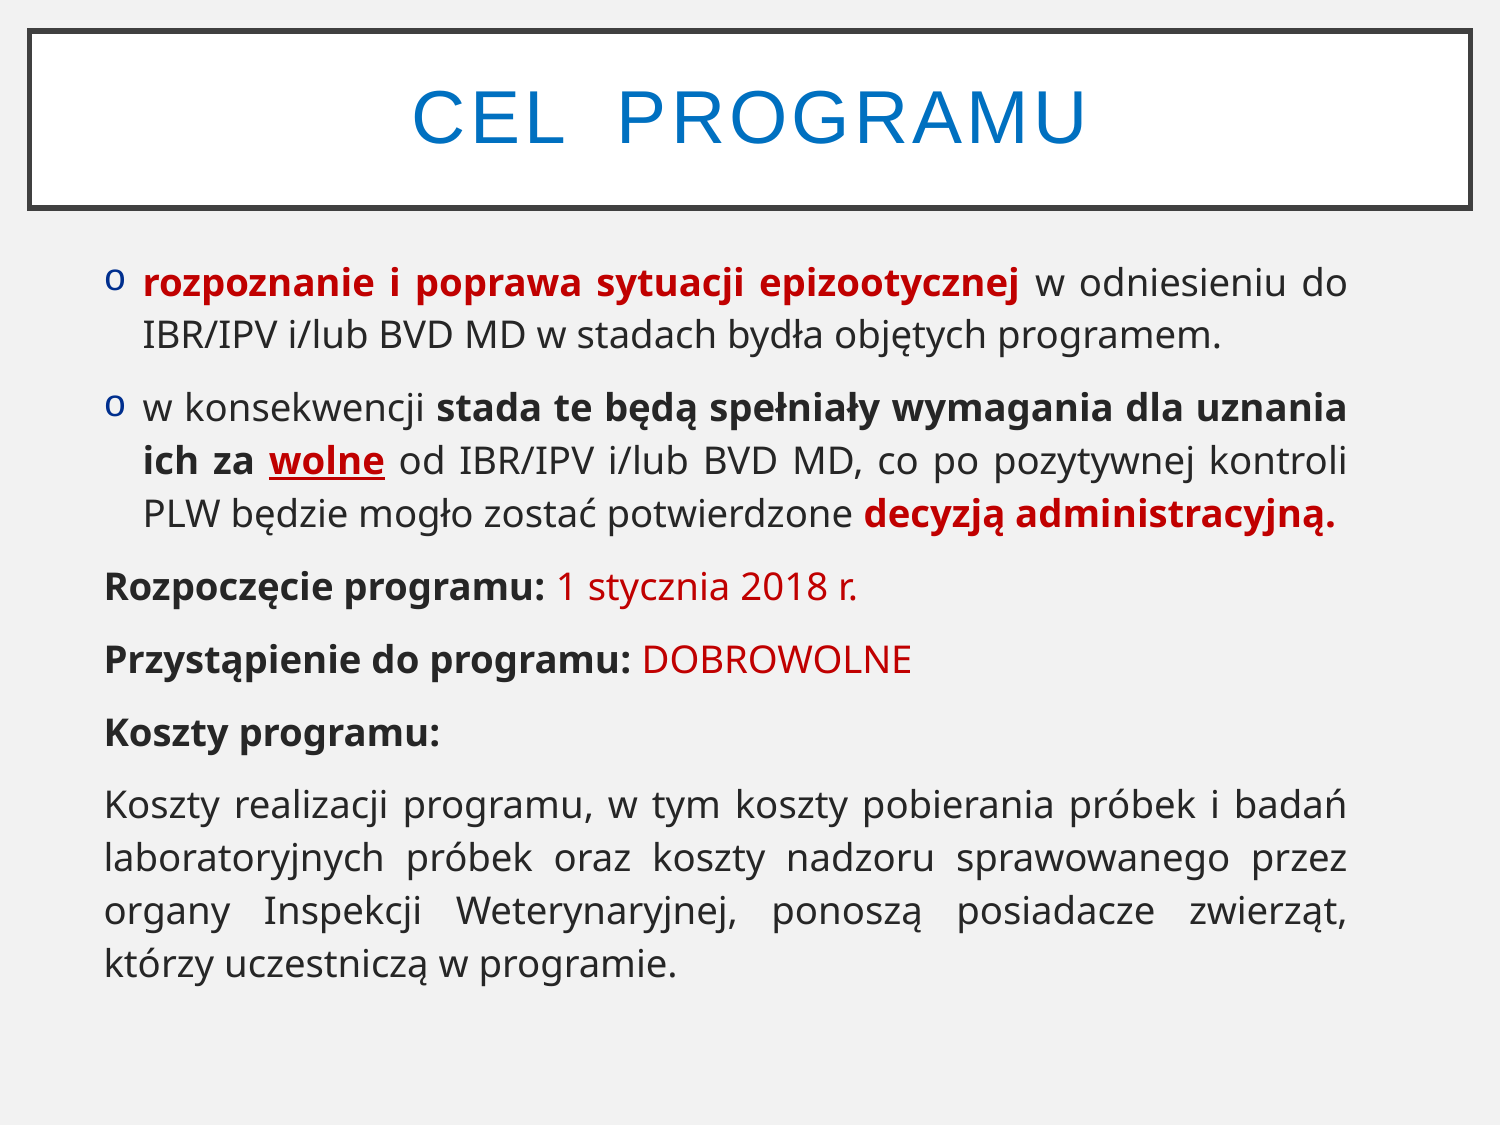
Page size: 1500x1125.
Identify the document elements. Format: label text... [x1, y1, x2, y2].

list rozpoznanie i poprawa sytuacji epizootycznej w odniesieniu do IBR/IPV i/lub BVD MD w stadach bydła objętych programem. w konsekwencji stada te będą spełniały wymagania dla uznania ich za wolne od IBR/IPV i/lub BVD MD, co po pozytywnej kontroli PLW będzie mogło zostać potwierdzone decyzją administracyjną. Rozpoczęcie programu: 1 stycznia 2018 r. Przystąpienie do programu: DOBROWOLNE Koszty programu: Koszty realizacji programu, w tym koszty pobierania próbek i badań laboratoryjnych próbek oraz koszty nadzoru sprawowanego przez organy Inspekcji Weterynaryjnej, ponoszą posiadacze zwierząt, którzy uczestniczą w programie. [88, 243, 1364, 1047]
title CEL programu [27, 28, 1473, 211]
